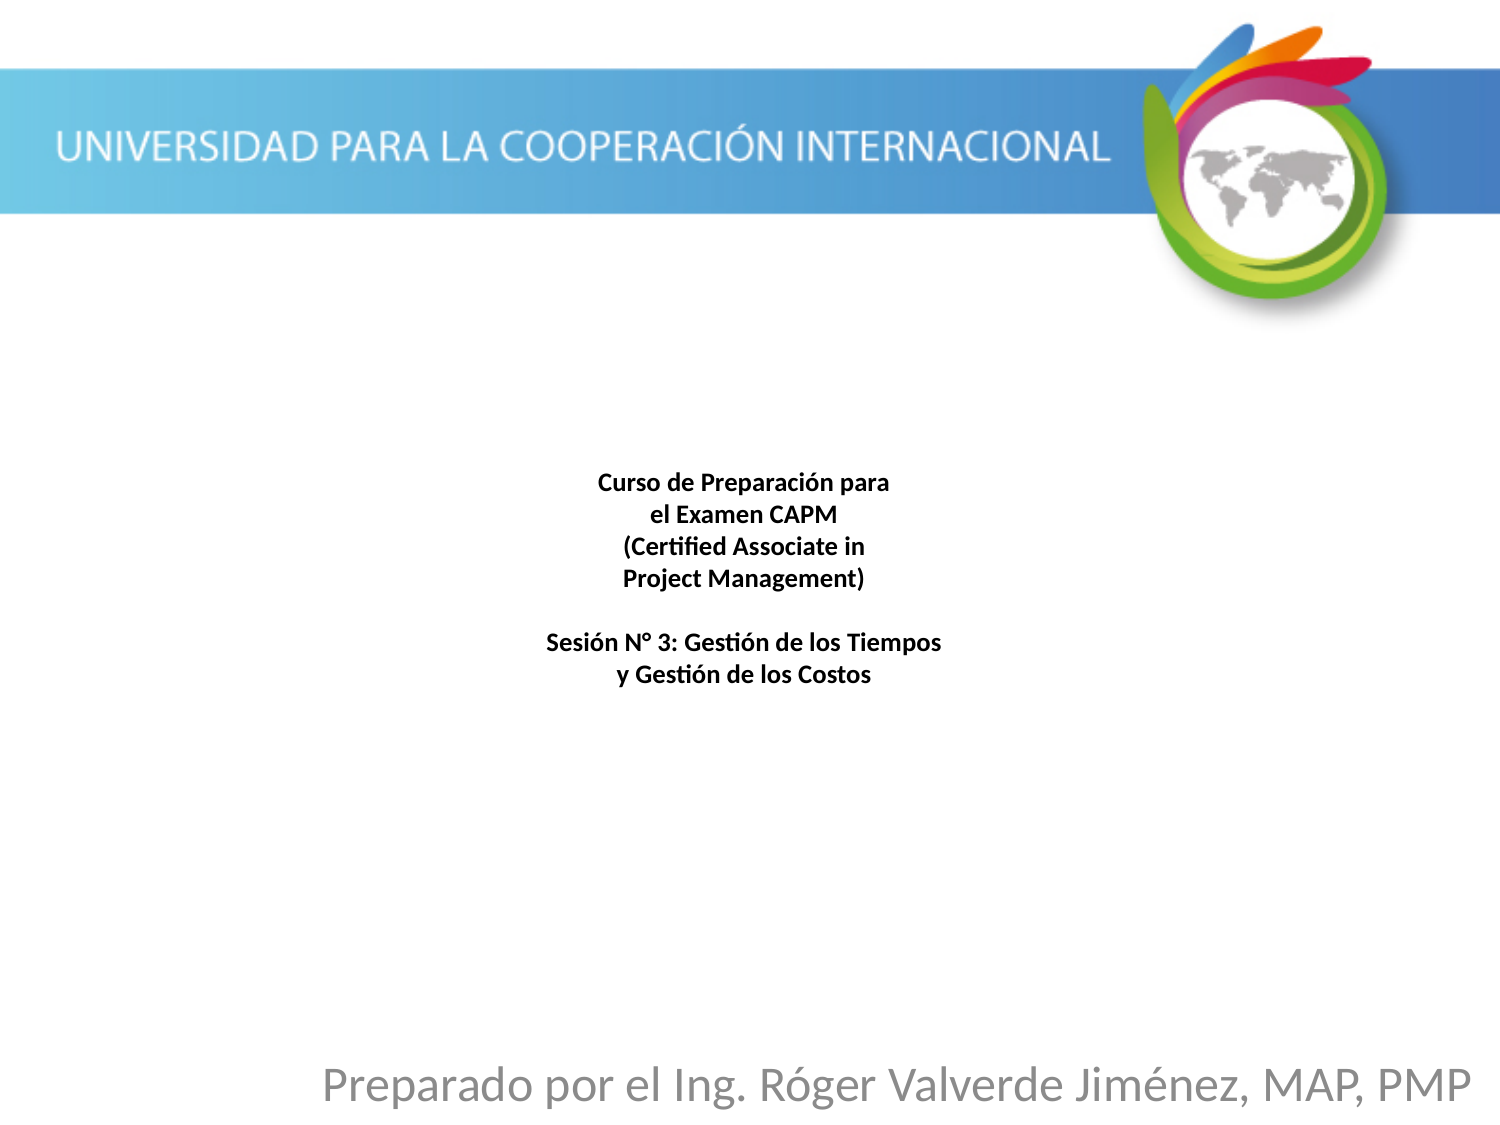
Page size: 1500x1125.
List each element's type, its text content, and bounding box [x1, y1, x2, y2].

picture [0, 0, 1500, 1125]
title Curso de Preparación para el Examen CAPM (Certified Associate in Project Management) Sesión N° 3: Gestión de los Tiempos y Gestión de los Costos [17, 456, 1471, 698]
subtitle Preparado por el Ing. Róger Valverde Jiménez, MAP, PMP [206, 834, 1500, 1125]
